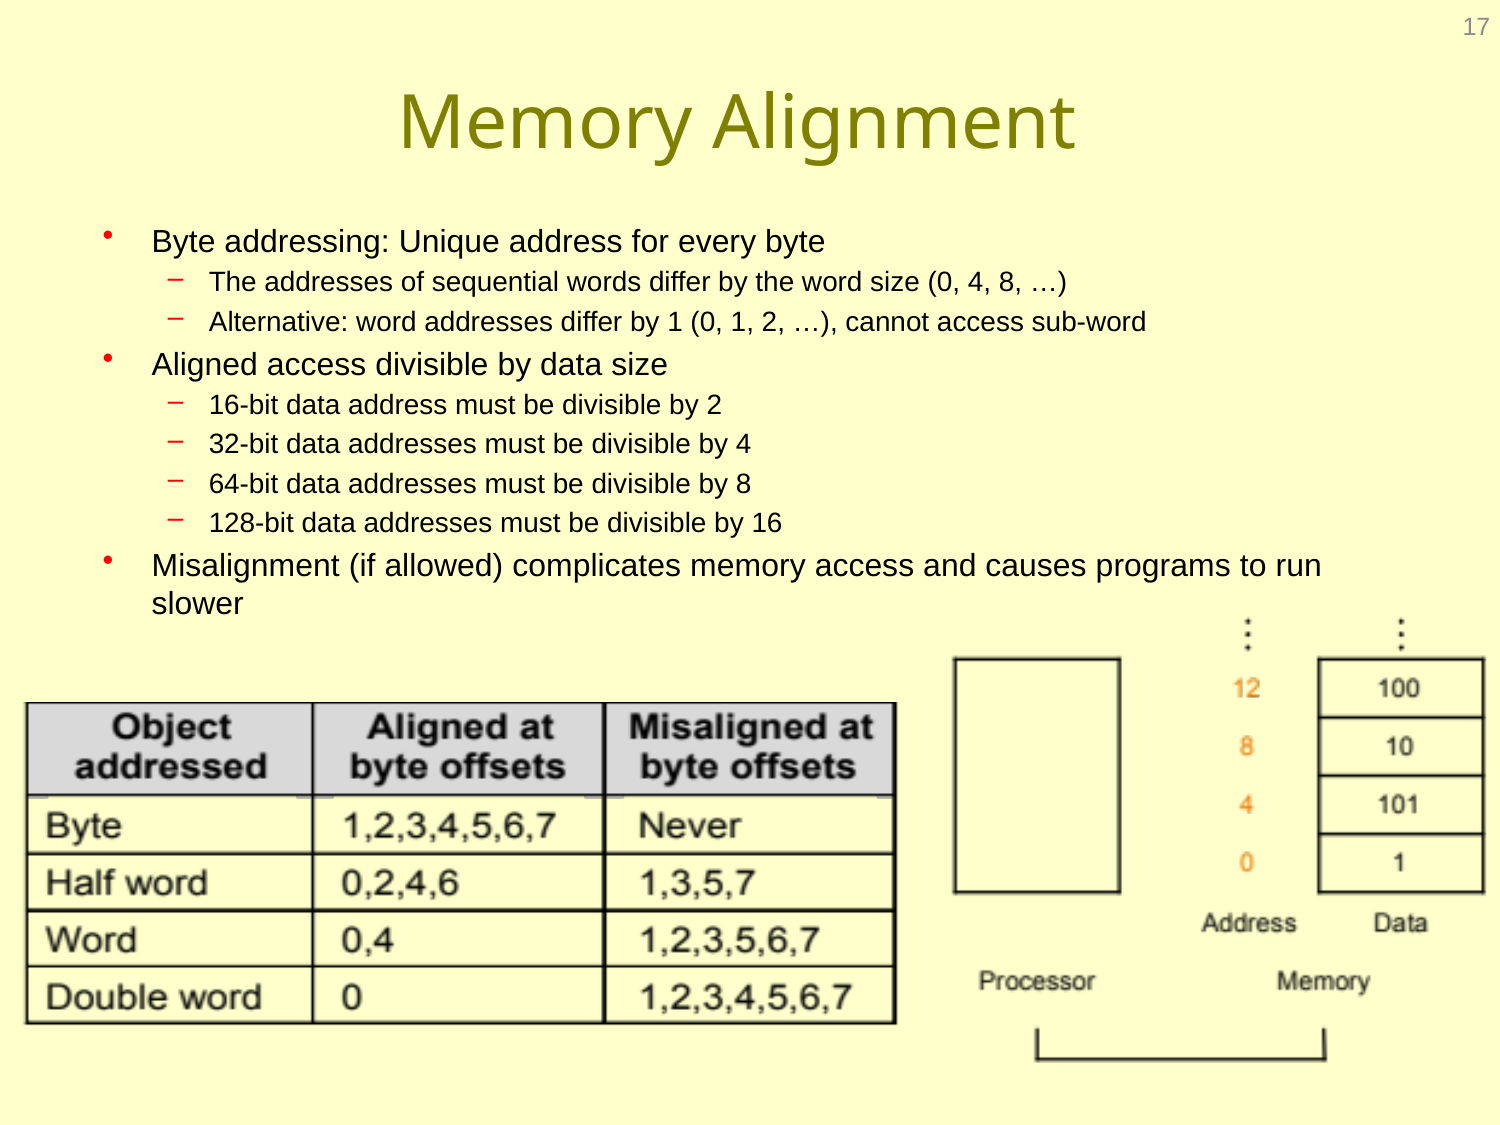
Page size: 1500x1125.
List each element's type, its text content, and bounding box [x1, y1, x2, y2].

slide_number 17 [1155, 0, 1500, 55]
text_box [0, 613, 1487, 1063]
title Memory Alignment [87, 24, 1388, 212]
list Byte addressing: Unique address for every byte The addresses of sequential words differ by the word size (0, 4, 8, …) Alternative: word addresses differ by 1 (0, 1, 2, …), cannot access sub-word Aligned access divisible by data size 16-bit data address must be divisible by 2 32-bit data addresses must be divisible by 4 64-bit data addresses must be divisible by 8 128-bit data addresses must be divisible by 16 Misalignment (if allowed) complicates memory access and causes programs to run slower [87, 212, 1388, 612]
